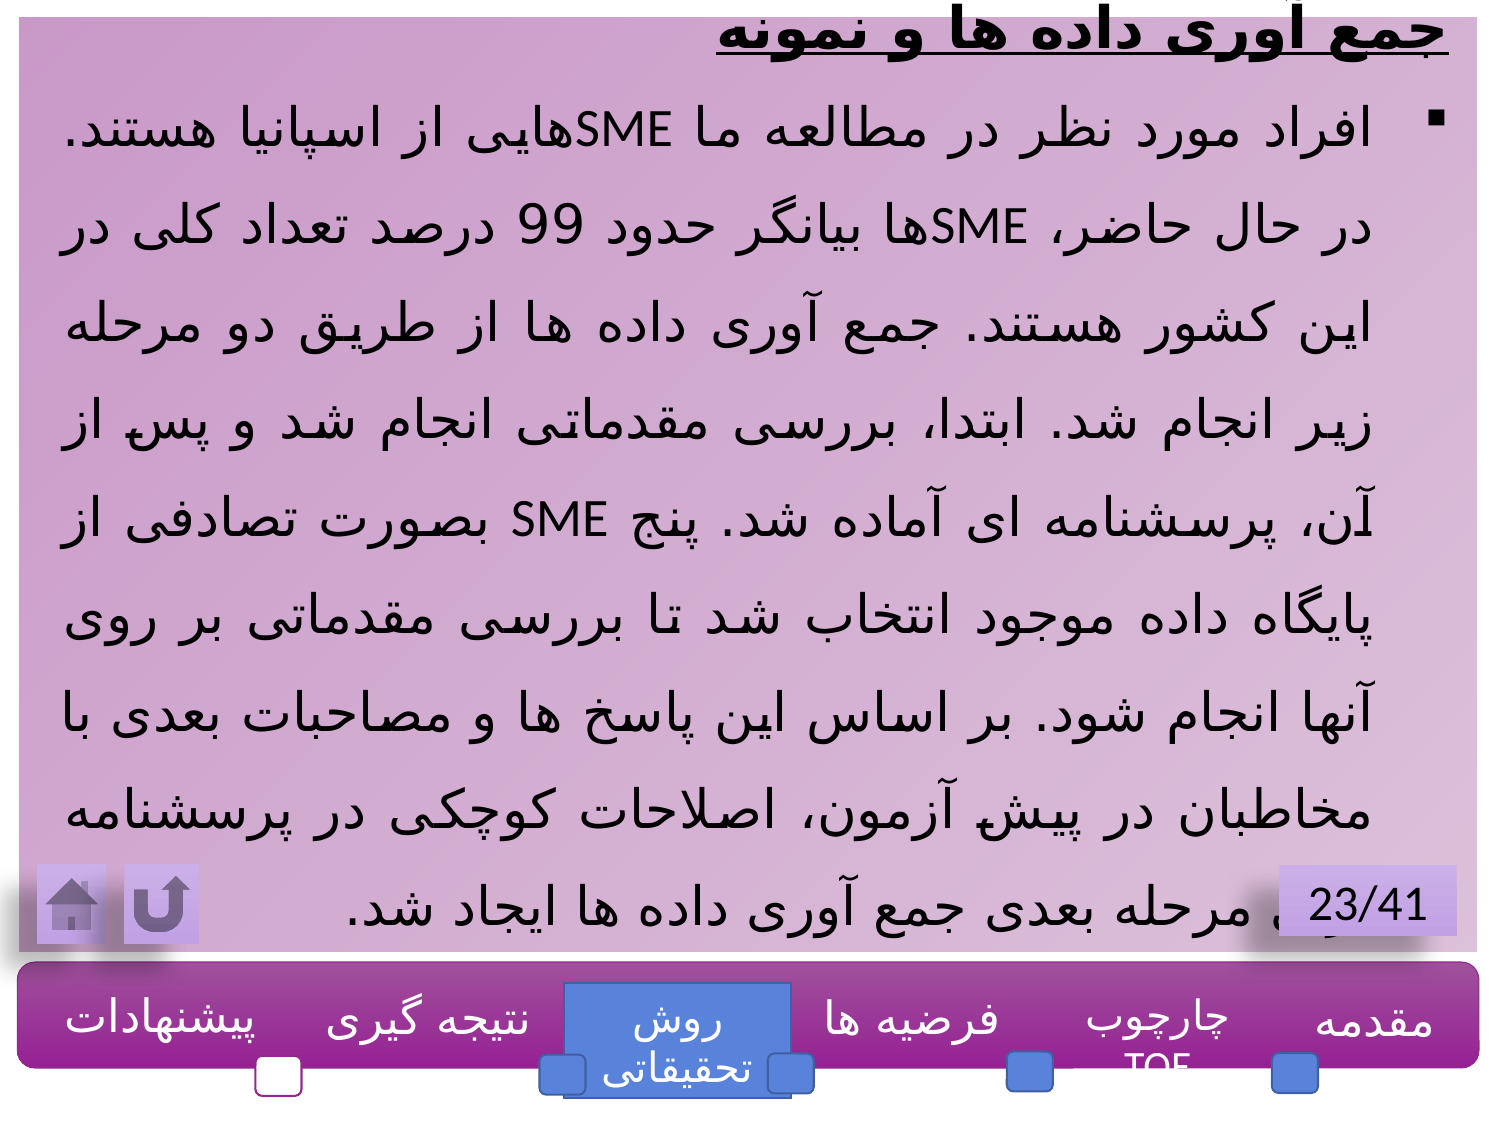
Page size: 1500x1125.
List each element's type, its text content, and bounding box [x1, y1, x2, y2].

text_box چارچوب TOE [1036, 981, 1279, 1097]
text_box [538, 1053, 587, 1096]
text_box [766, 1052, 815, 1095]
text_box فرضیه ها [791, 981, 1032, 1052]
text_box روش تحقیقاتی [563, 982, 792, 1099]
text_box پیشنهادات [37, 978, 285, 1049]
text_box نتیجه گیری [284, 981, 559, 1052]
text_box [124, 863, 200, 944]
text_box [254, 1054, 303, 1097]
text_box مقدمه [1279, 982, 1472, 1053]
text_box [1270, 1051, 1320, 1095]
text_box جمع آوری داده ها و نمونه افراد مورد نظر در مطالعه ما SMEهایی از اسپانیا هستند. در حال حاضر، SMEها بیانگر حدود 99 درصد تعداد کلی در این کشور هستند. جمع آوری داده ها از طریق دو مرحله زیر انجام شد. ابتدا، بررسی مقدماتی انجام شد و پس از آن، پرسشنامه ای آماده شد. پنج SME بصورت تصادفی از پایگاه داده موجود انتخاب شد تا بررسی مقدماتی بر روی آنها انجام شود. بر اساس این پاسخ ها و مصاحبات بعدی با مخاطبان در پیش آزمون، اصلاحات کوچکی در پرسشنامه برای مرحله بعدی جمع آوری داده ها ایجاد شد. [44, 27, 1464, 864]
text_box [16, 14, 1480, 955]
text_box [16, 961, 1480, 1069]
text_box [37, 27, 44, 863]
text_box 23/41 [1279, 864, 1457, 937]
text_box [37, 863, 107, 945]
text_box [1005, 1050, 1054, 1093]
